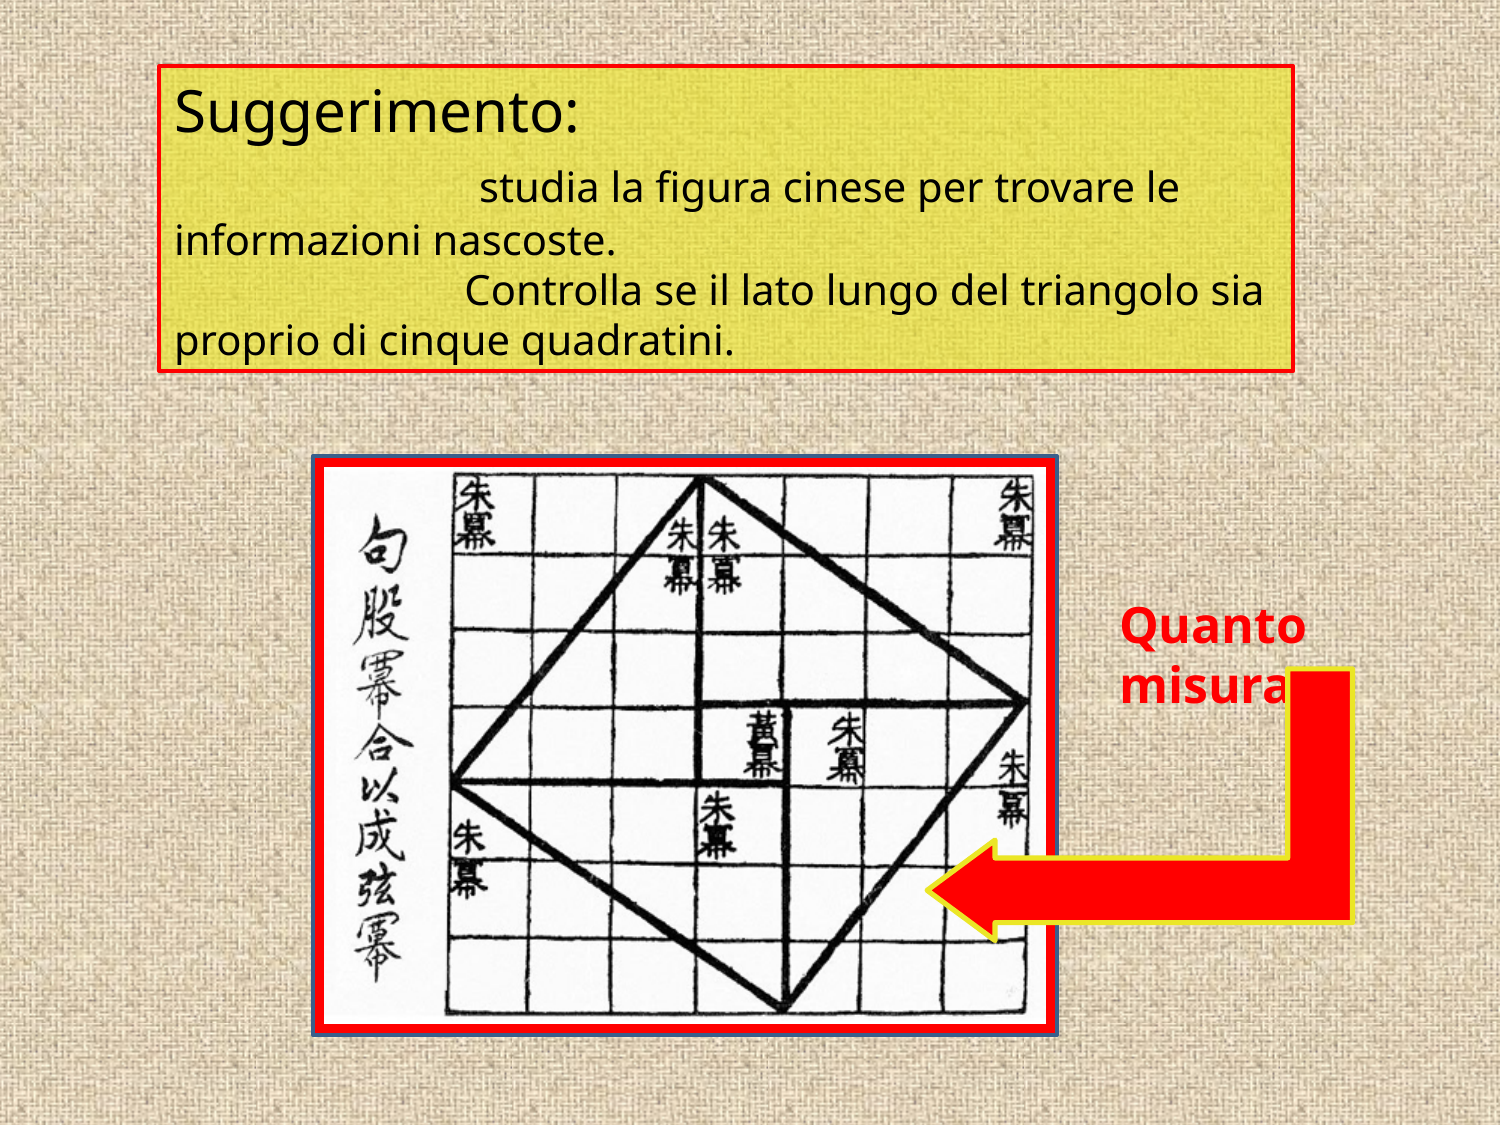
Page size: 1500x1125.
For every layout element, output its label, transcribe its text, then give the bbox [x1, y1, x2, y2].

picture [324, 467, 1046, 1024]
text_box [311, 454, 1059, 1037]
text_box Suggerimento: studia la figura cinese per trovare le informazioni nascoste. Controlla se il lato lungo del triangolo sia proprio di cinque quadratini. [159, 66, 1294, 372]
text_box [1049, 666, 1355, 925]
text_box Quanto misura? [1104, 586, 1500, 721]
